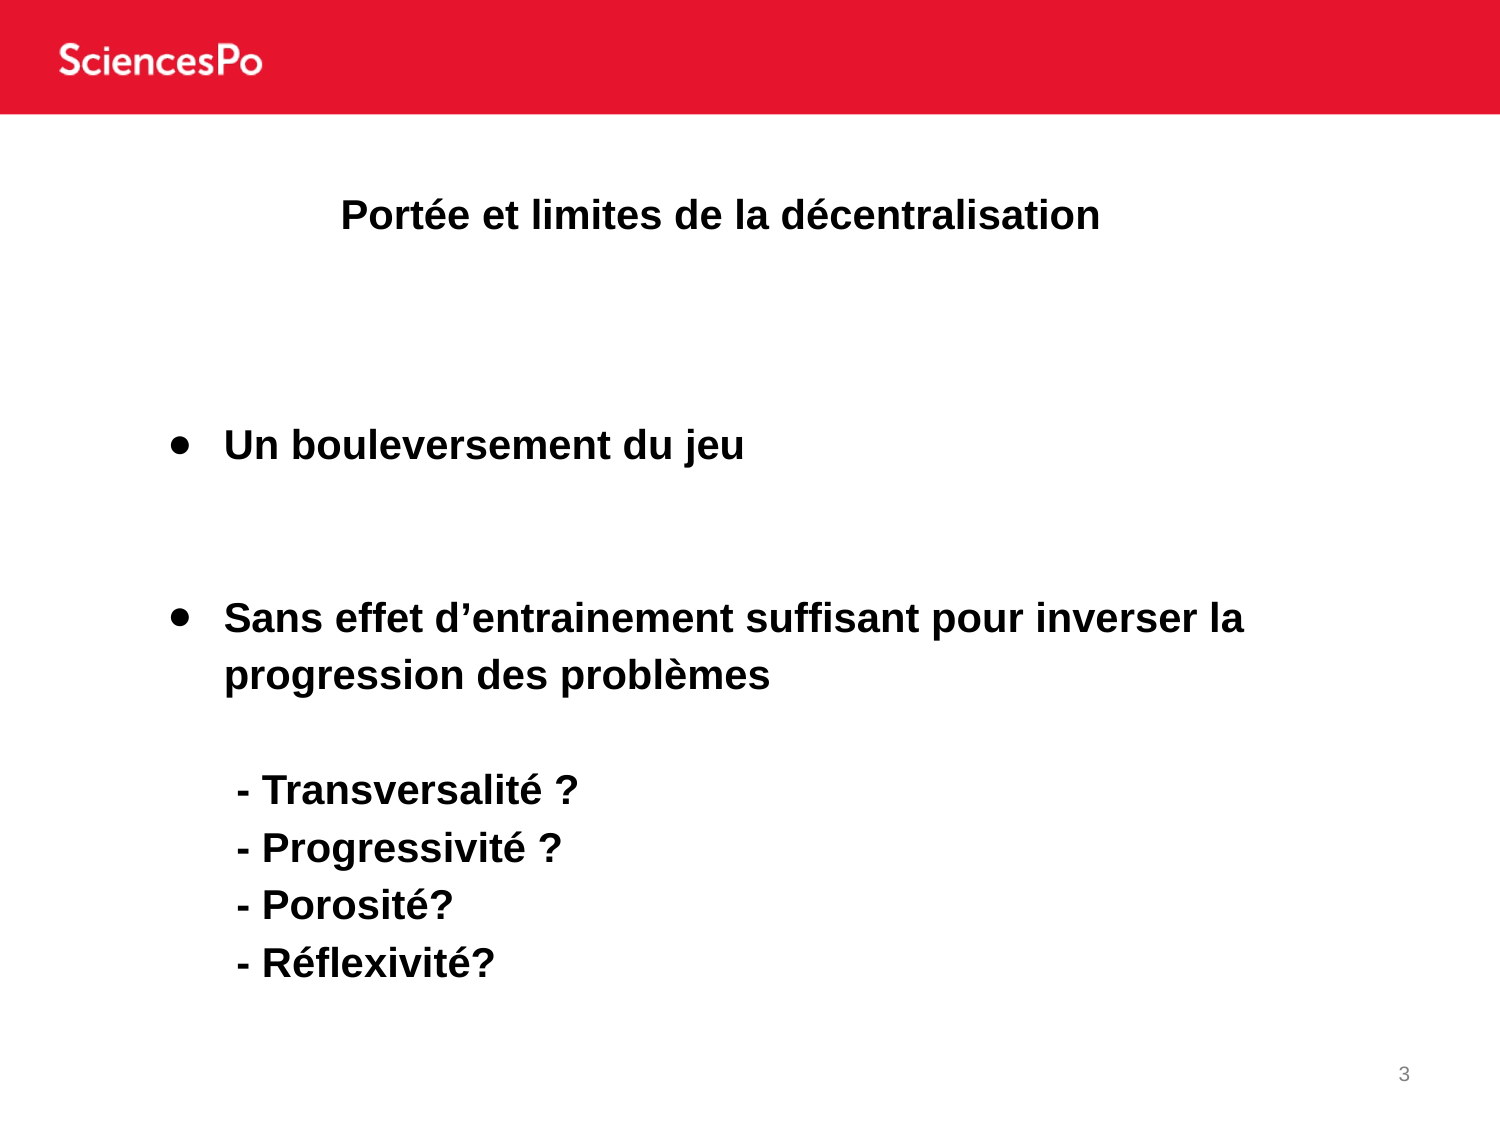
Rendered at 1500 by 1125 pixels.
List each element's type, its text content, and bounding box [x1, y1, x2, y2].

picture [54, 39, 266, 81]
slide_number 3 [1074, 1042, 1425, 1103]
text_box Portée et limites de la décentralisation Un bouleversement du jeu Sans effet d’entrainement suffisant pour inverser la progression des problèmes - Transversalité ? - Progressivité ? - Porosité? - Réflexivité? [133, 137, 1381, 1008]
text_box [0, 0, 1500, 115]
